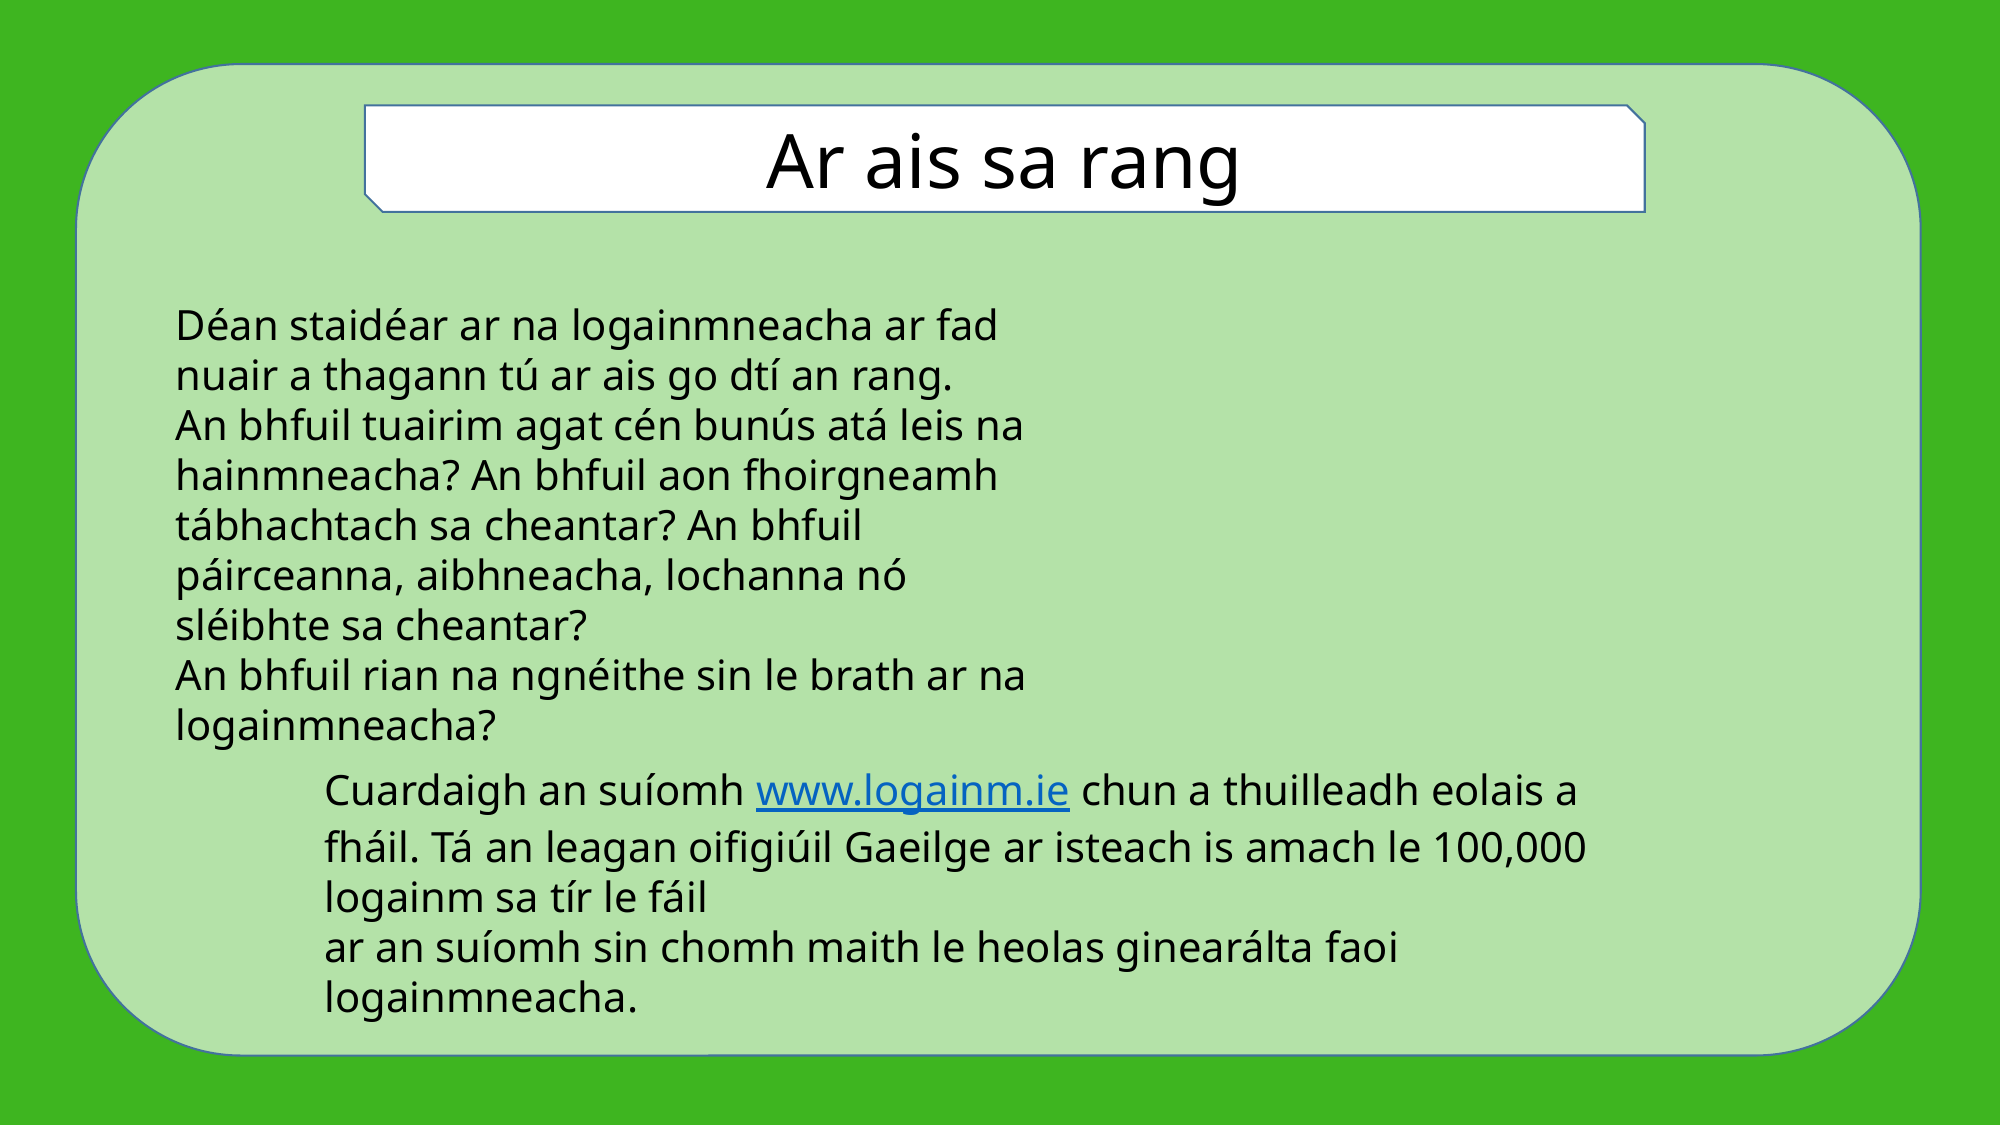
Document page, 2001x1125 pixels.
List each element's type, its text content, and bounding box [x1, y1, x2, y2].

text_box [74, 62, 1922, 1057]
text_box Déan staidéar ar na logainmneacha ar fad nuair a thagann tú ar ais go dtí an rang. An bhfuil tuairim agat cén bunús atá leis na hainmneacha? An bhfuil aon fhoirgneamh tábhachtach sa cheantar? An bhfuil páirceanna, aibhneacha, lochanna nó sléibhte sa cheantar? An bhfuil rian na ngnéithe sin le brath ar na logainmneacha? [161, 291, 1071, 757]
text_box Ar ais sa rang [363, 104, 1646, 213]
text_box Cuardaigh an suíomh www.logainm.ie chun a thuilleadh eolais a fháil. Tá an leagan oifigiúil Gaeilge ar isteach is amach le 100,000 logainm sa tír le fáil ar an suíomh sin chomh maith le heolas ginearálta faoi logainmneacha. [309, 756, 1701, 1028]
